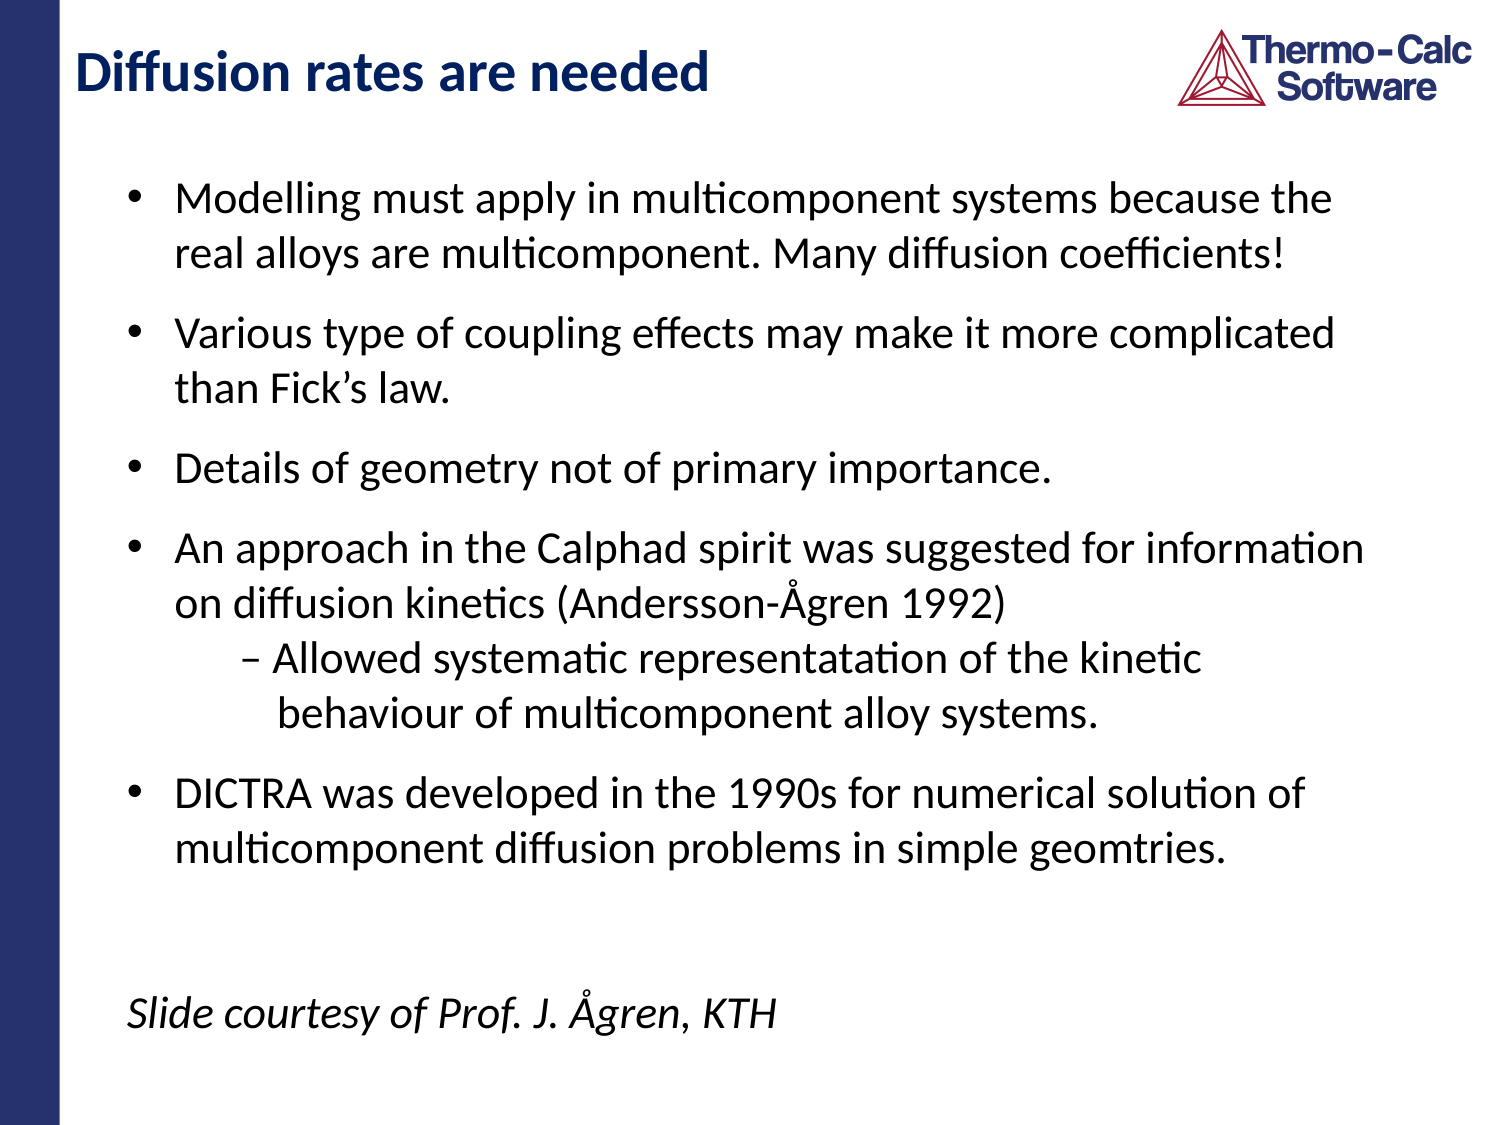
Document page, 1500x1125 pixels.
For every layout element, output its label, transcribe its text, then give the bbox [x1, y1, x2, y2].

list Diffusion rates are needed [75, 0, 961, 104]
picture [0, 0, 1500, 1125]
text_box Modelling must apply in multicomponent systems because the real alloys are multicomponent. Many diffusion coefficients! Various type of coupling effects may make it more complicated than Fick’s law. Details of geometry not of primary importance. An approach in the Calphad spirit was suggested for information on diffusion kinetics (Andersson-Ågren 1992) – Allowed systematic representatation of the kinetic behaviour of multicomponent alloy systems. DICTRA was developed in the 1990s for numerical solution of multicomponent diffusion problems in simple geomtries. Slide courtesy of Prof. J. Ågren, KTH [112, 160, 1424, 1046]
